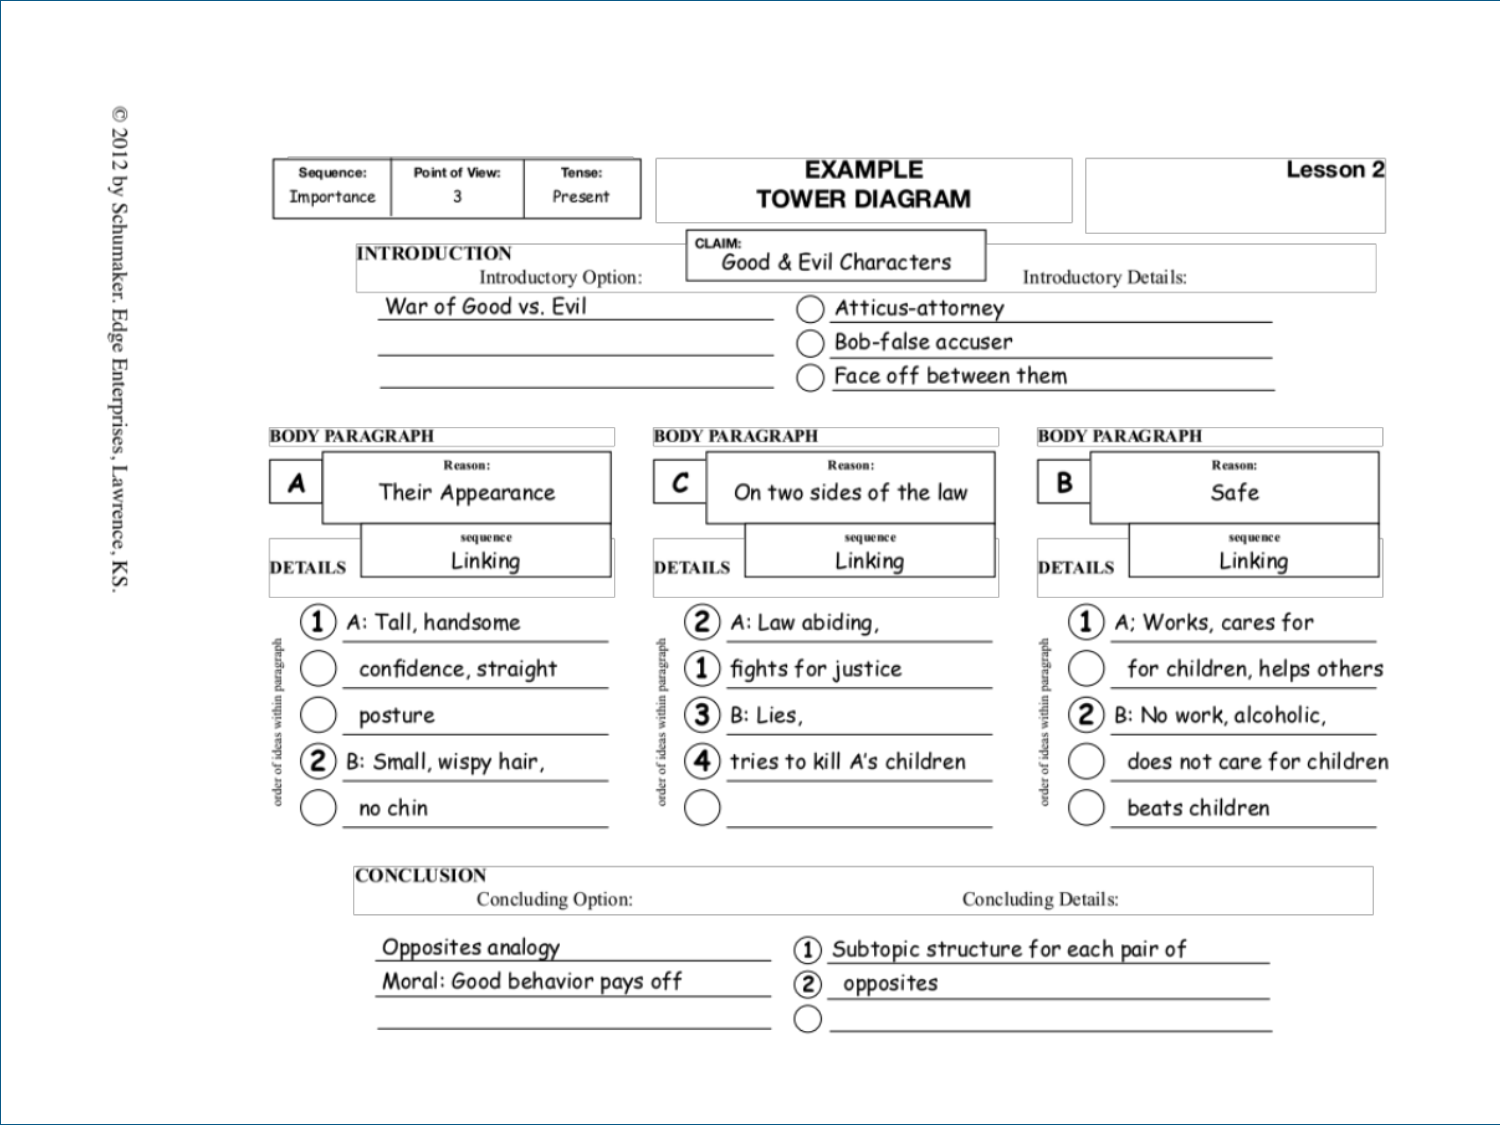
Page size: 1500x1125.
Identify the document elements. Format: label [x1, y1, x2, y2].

picture [226, 0, 1317, 1125]
text_box [1317, 0, 1500, 1125]
text_box [0, 0, 226, 1125]
